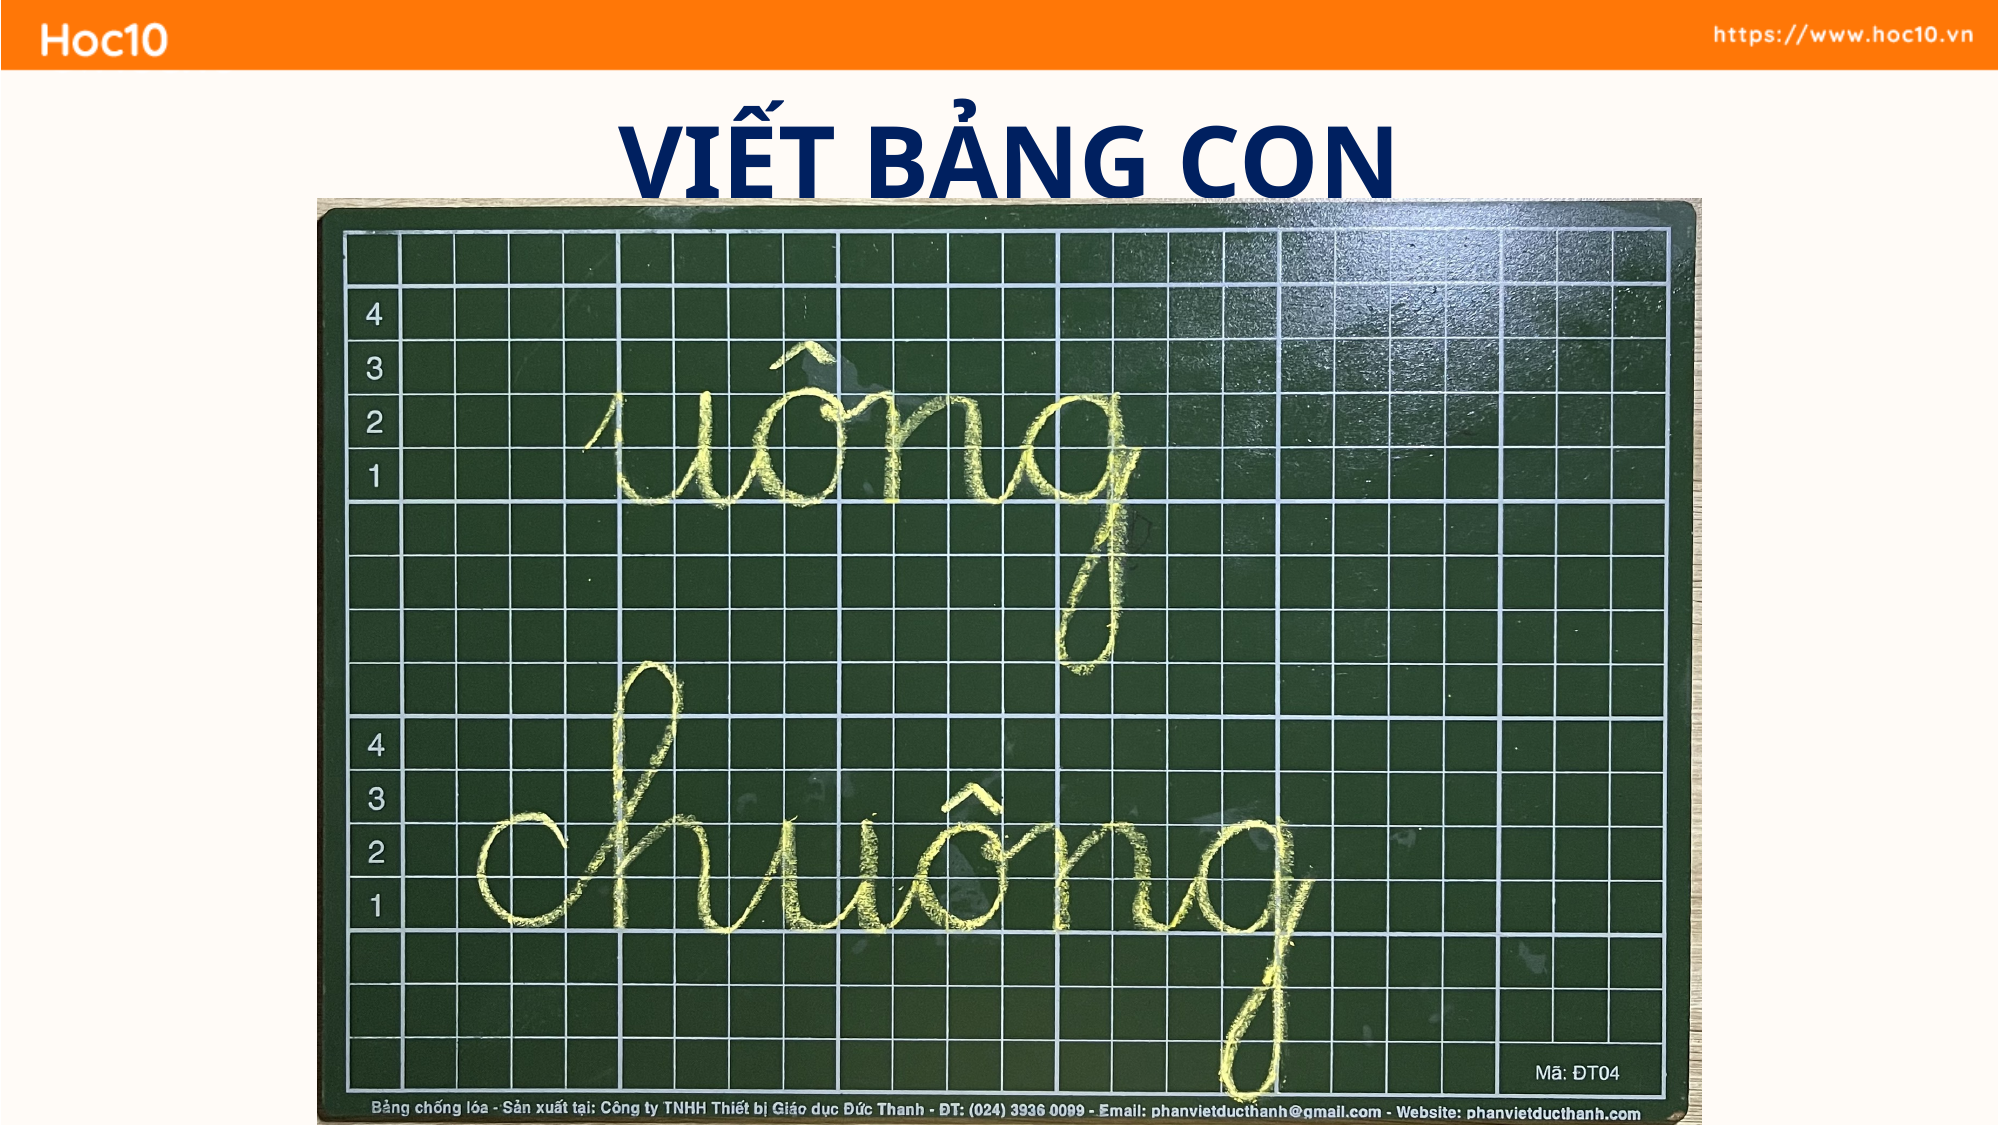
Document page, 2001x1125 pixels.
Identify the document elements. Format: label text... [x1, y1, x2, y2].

text_box VIẾT BẢNG CON [497, 91, 1522, 198]
picture [1, 0, 1998, 1125]
